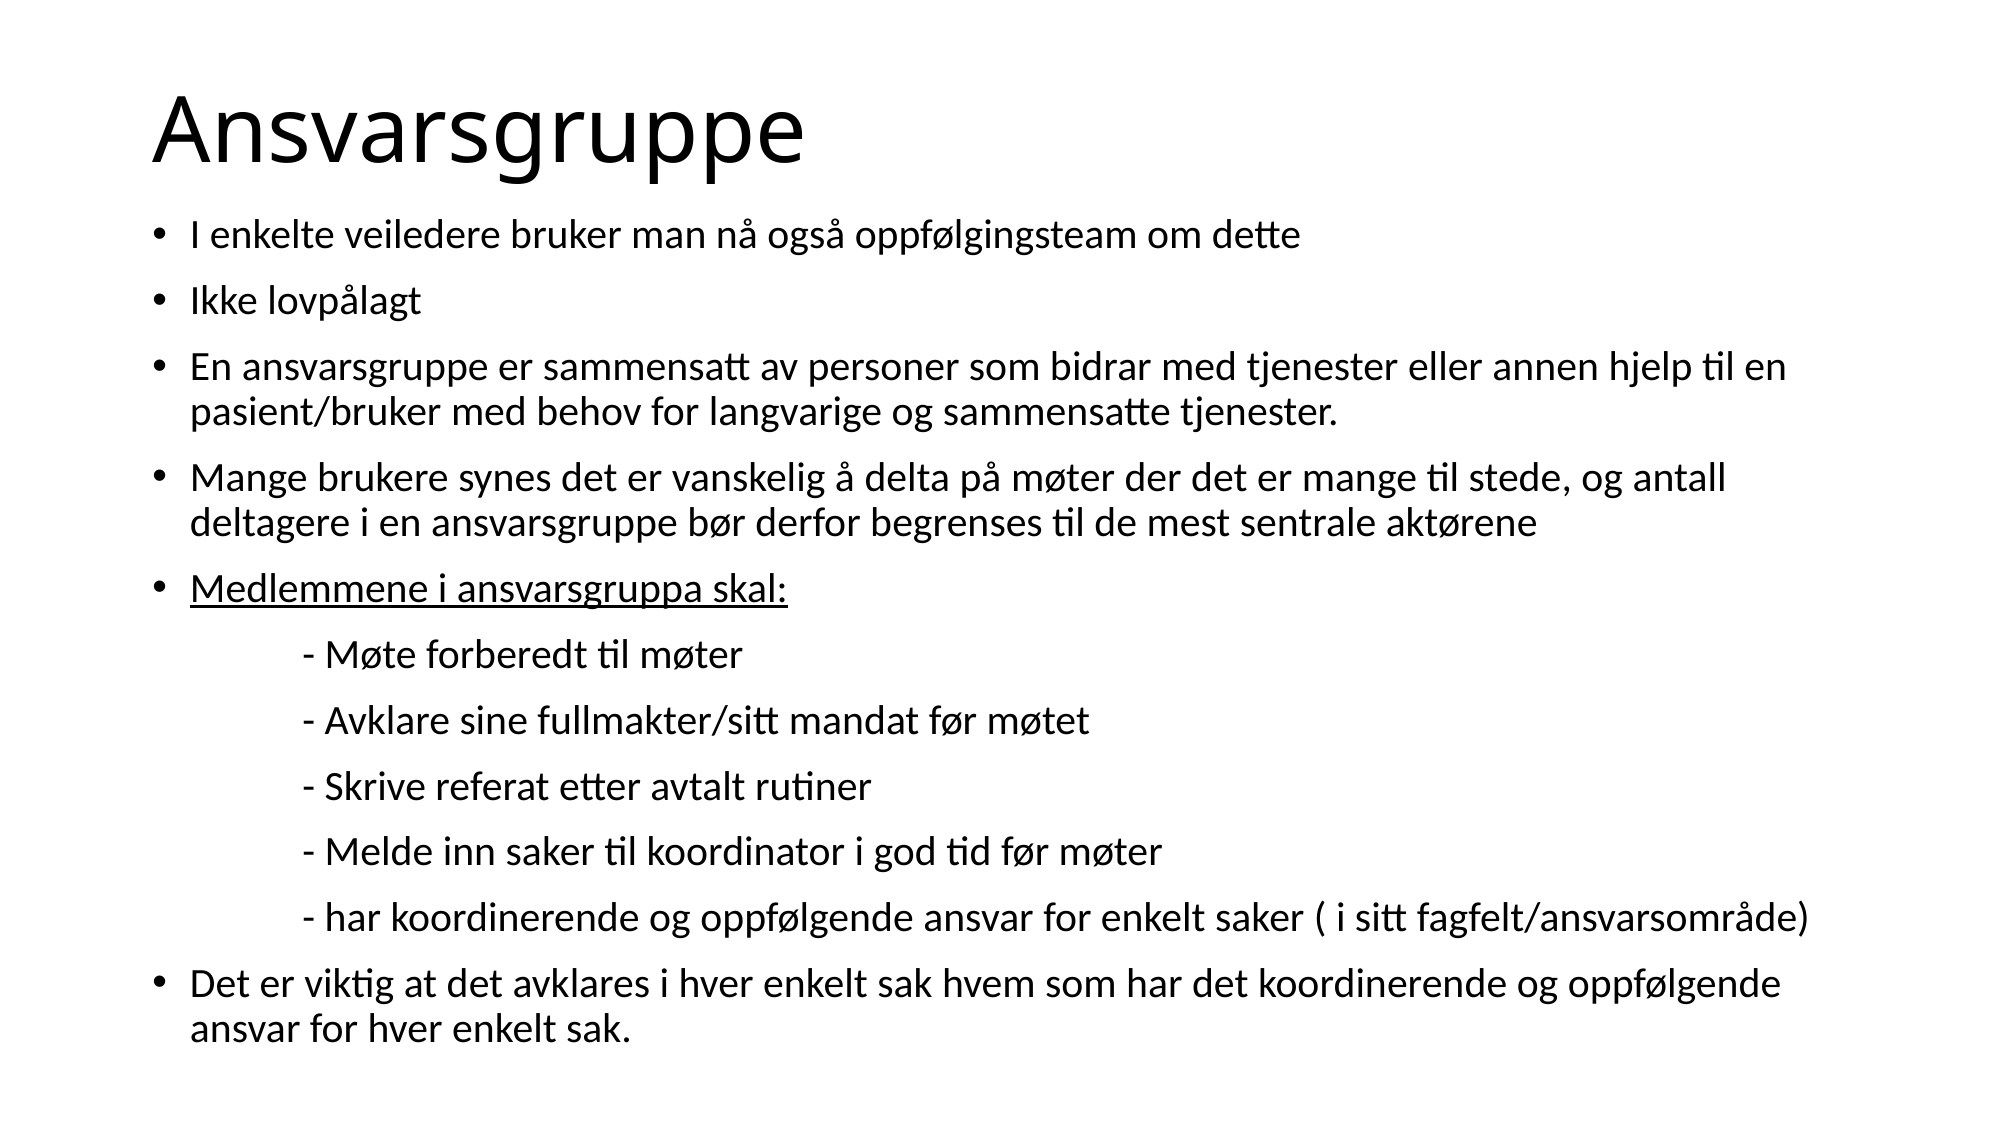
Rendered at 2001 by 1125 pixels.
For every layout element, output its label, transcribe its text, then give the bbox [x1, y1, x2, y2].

title Ansvarsgruppe [137, 59, 1863, 205]
list I enkelte veiledere bruker man nå også oppfølgingsteam om dette Ikke lovpålagt En ansvarsgruppe er sammensatt av personer som bidrar med tjenester eller annen hjelp til en pasient/bruker med behov for langvarige og sammensatte tjenester. Mange brukere synes det er vanskelig å delta på møter der det er mange til stede, og antall deltagere i en ansvarsgruppe bør derfor begrenses til de mest sentrale aktørene Medlemmene i ansvarsgruppa skal: - Møte forberedt til møter - Avklare sine fullmakter/sitt mandat før møtet - Skrive referat etter avtalt rutiner - Melde inn saker til koordinator i god tid før møter - har koordinerende og oppfølgende ansvar for enkelt saker ( i sitt fagfelt/ansvarsområde) Det er viktig at det avklares i hver enkelt sak hvem som har det koordinerende og oppfølgende ansvar for hver enkelt sak. [137, 205, 1875, 1111]
